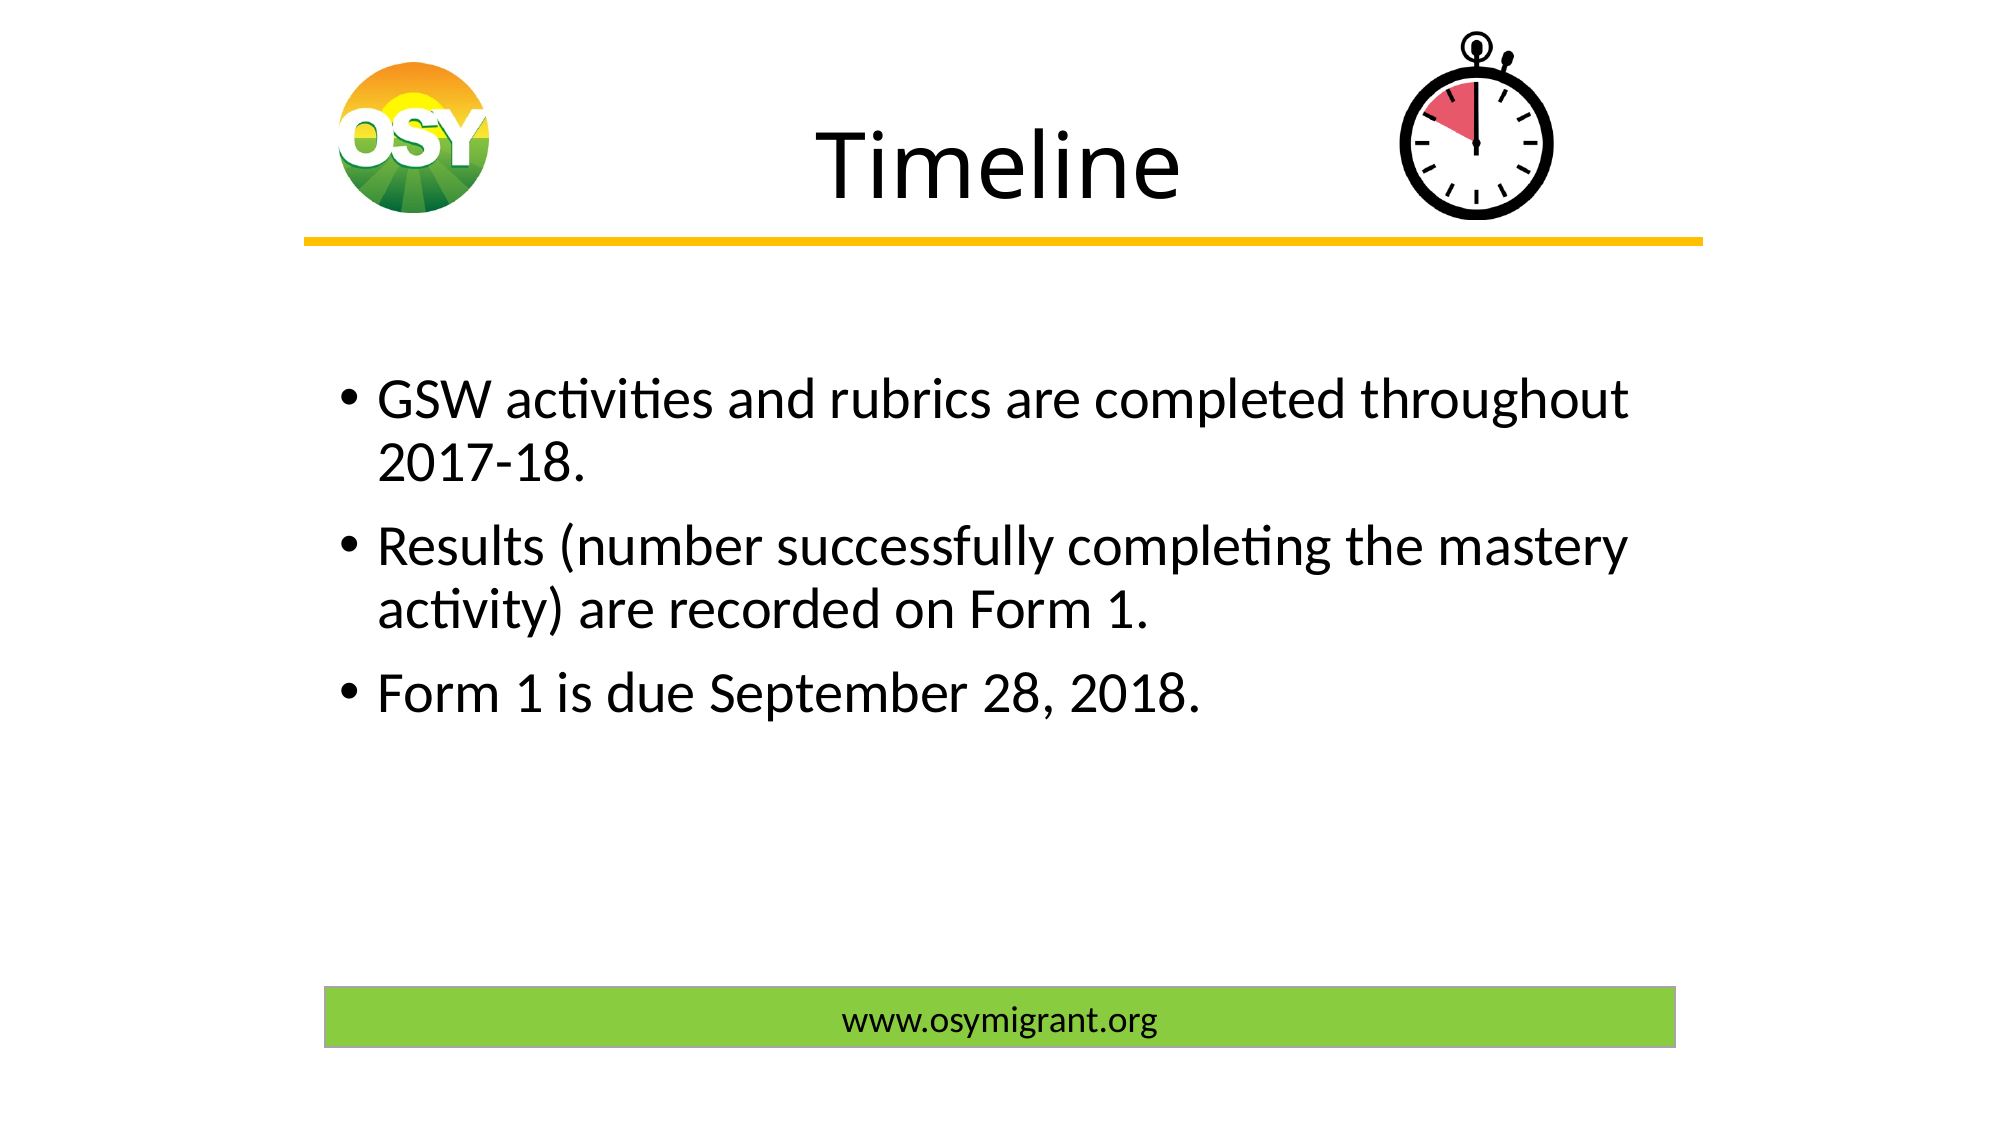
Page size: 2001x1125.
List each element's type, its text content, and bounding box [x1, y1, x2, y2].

picture [1395, 18, 1554, 220]
picture [337, 62, 490, 213]
list GSW activities and rubrics are completed throughout 2017-18. Results (number successfully completing the mastery activity) are recorded on Form 1. Form 1 is due September 28, 2018. [324, 360, 1675, 986]
title Timeline [137, 59, 1863, 278]
text_box www.osymigrant.org [324, 986, 1676, 1048]
